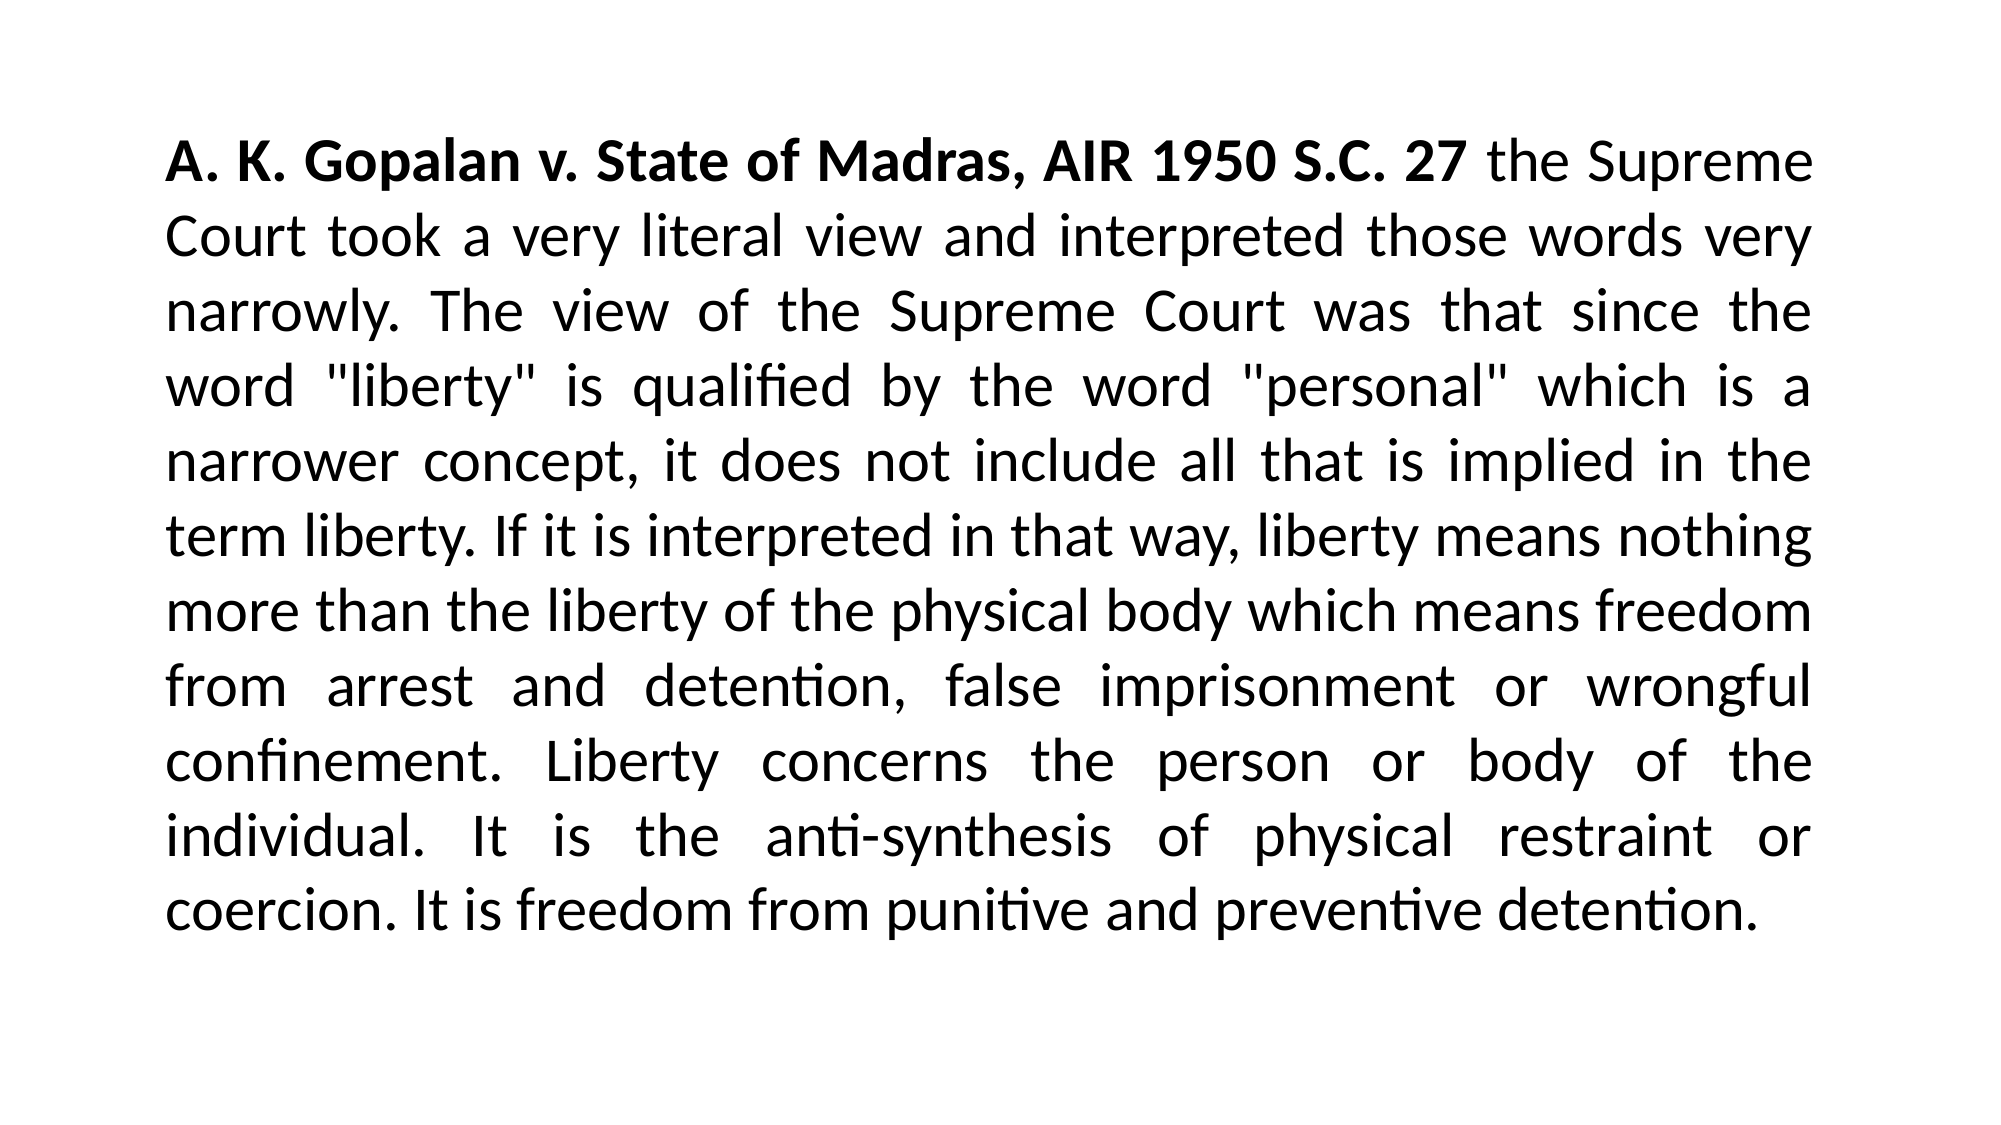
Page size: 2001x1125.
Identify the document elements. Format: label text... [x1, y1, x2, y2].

text_box A. K. Gopalan v. State of Madras, AIR 1950 S.C. 27 the Supreme Court took a very literal view and interpreted those words very narrowly. The view of the Supreme Court was that since the word "liberty" is qualified by the word "personal" which is a narrower concept, it does not include all that is implied in the term liberty. If it is interpreted in that way, liberty means nothing more than the liberty of the physical body which means freedom from arrest and detention, false imprisonment or wrongful confinement. Liberty concerns the person or body of the individual. It is the anti-synthesis of physical restraint or coercion. It is freedom from punitive and preventive detention. [151, 111, 1830, 951]
